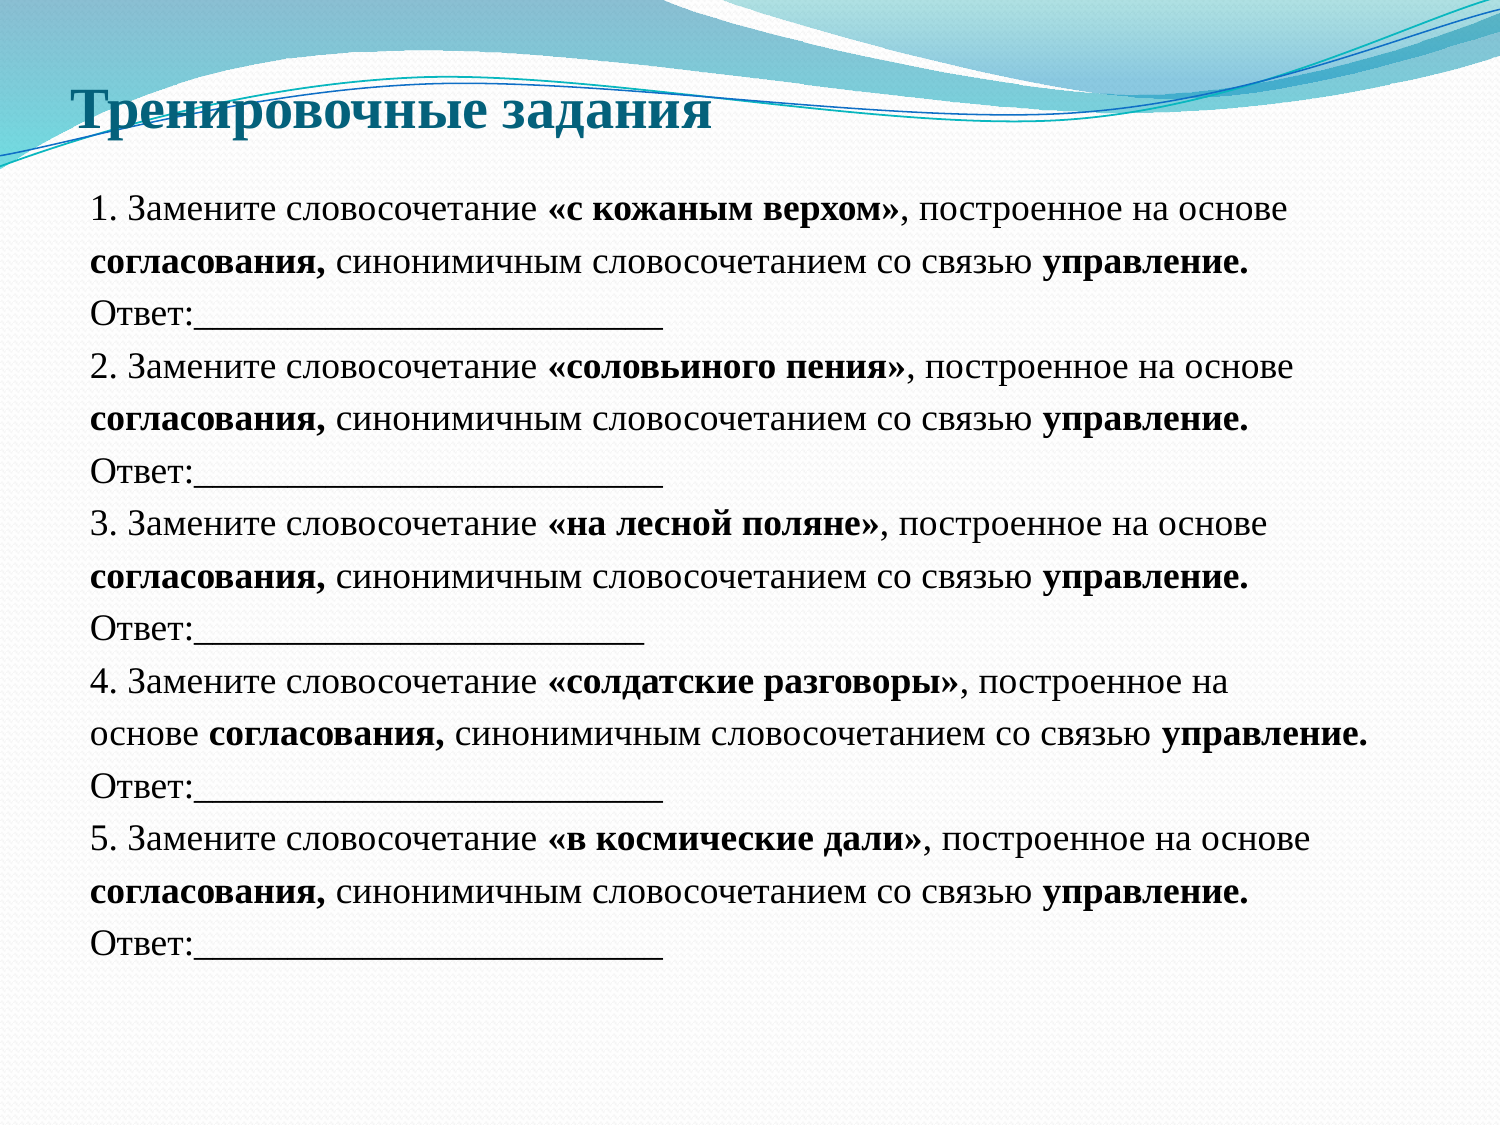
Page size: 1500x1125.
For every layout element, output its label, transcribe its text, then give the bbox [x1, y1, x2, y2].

list 1. Замените словосочетание «с кожаным верхом», построенное на основе согласования, синонимичным словосочетанием со связью управление. Ответ:_________________________ 2. Замените словосочетание «соловьиного пения», построенное на основе согласования, синонимичным словосочетанием со связью управление. Ответ:_________________________ 3. Замените словосочетание «на лесной поляне», построенное на основе согласования, синонимичным словосочетанием со связью управление. Ответ:________________________ 4. Замените словосочетание «солдатские разговоры», построенное на основе согласования, синонимичным словосочетанием со связью управление. Ответ:_________________________ 5. Замените словосочетание «в космические дали», построенное на основе согласования, синонимичным словосочетанием со связью управление. Ответ:_________________________ [75, 175, 1425, 1090]
title Тренировочные задания [70, 0, 1421, 141]
